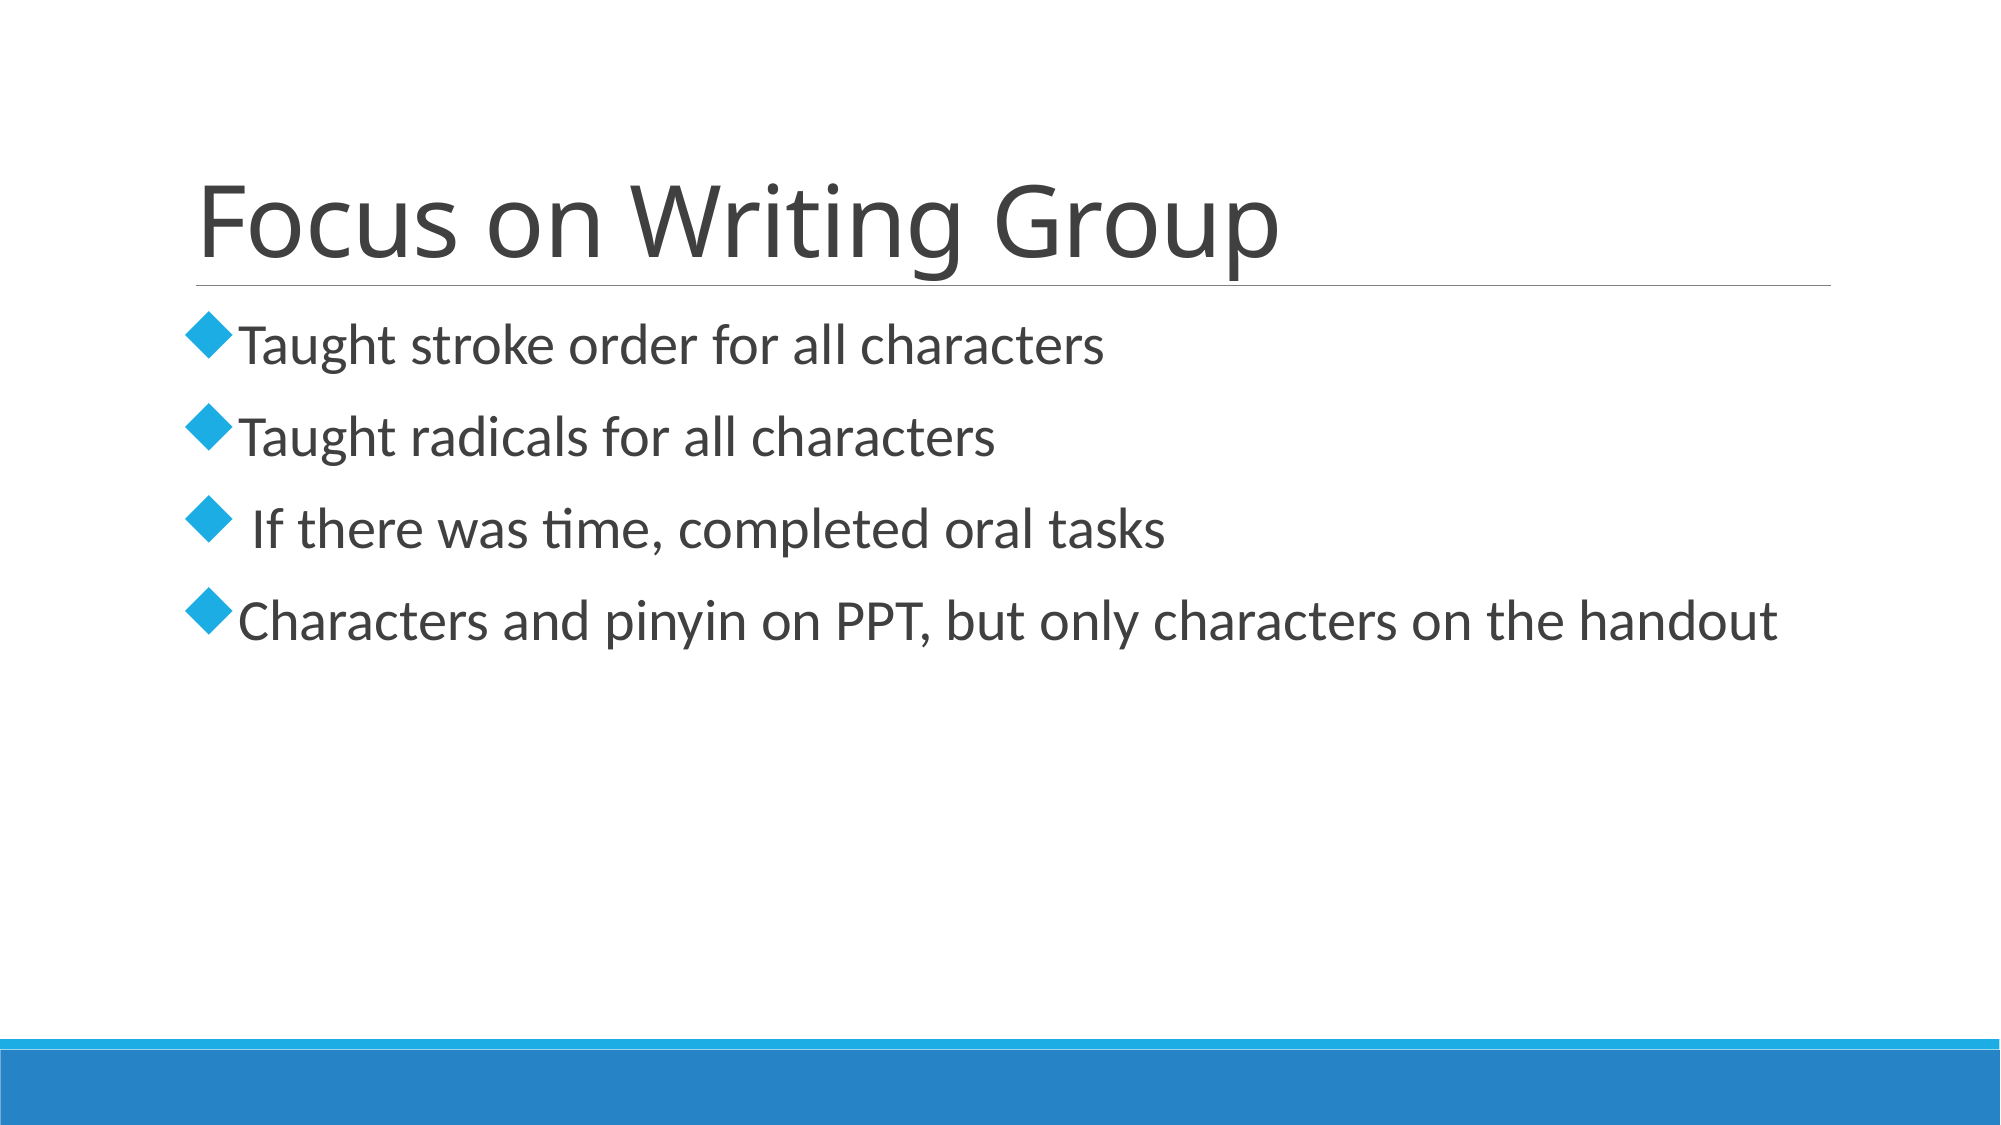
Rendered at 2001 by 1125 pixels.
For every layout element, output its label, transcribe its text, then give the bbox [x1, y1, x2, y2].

title Focus on Writing Group [180, 47, 1830, 285]
list Taught stroke order for all characters Taught radicals for all characters If there was time, completed oral tasks Characters and pinyin on PPT, but only characters on the handout [180, 307, 1830, 967]
